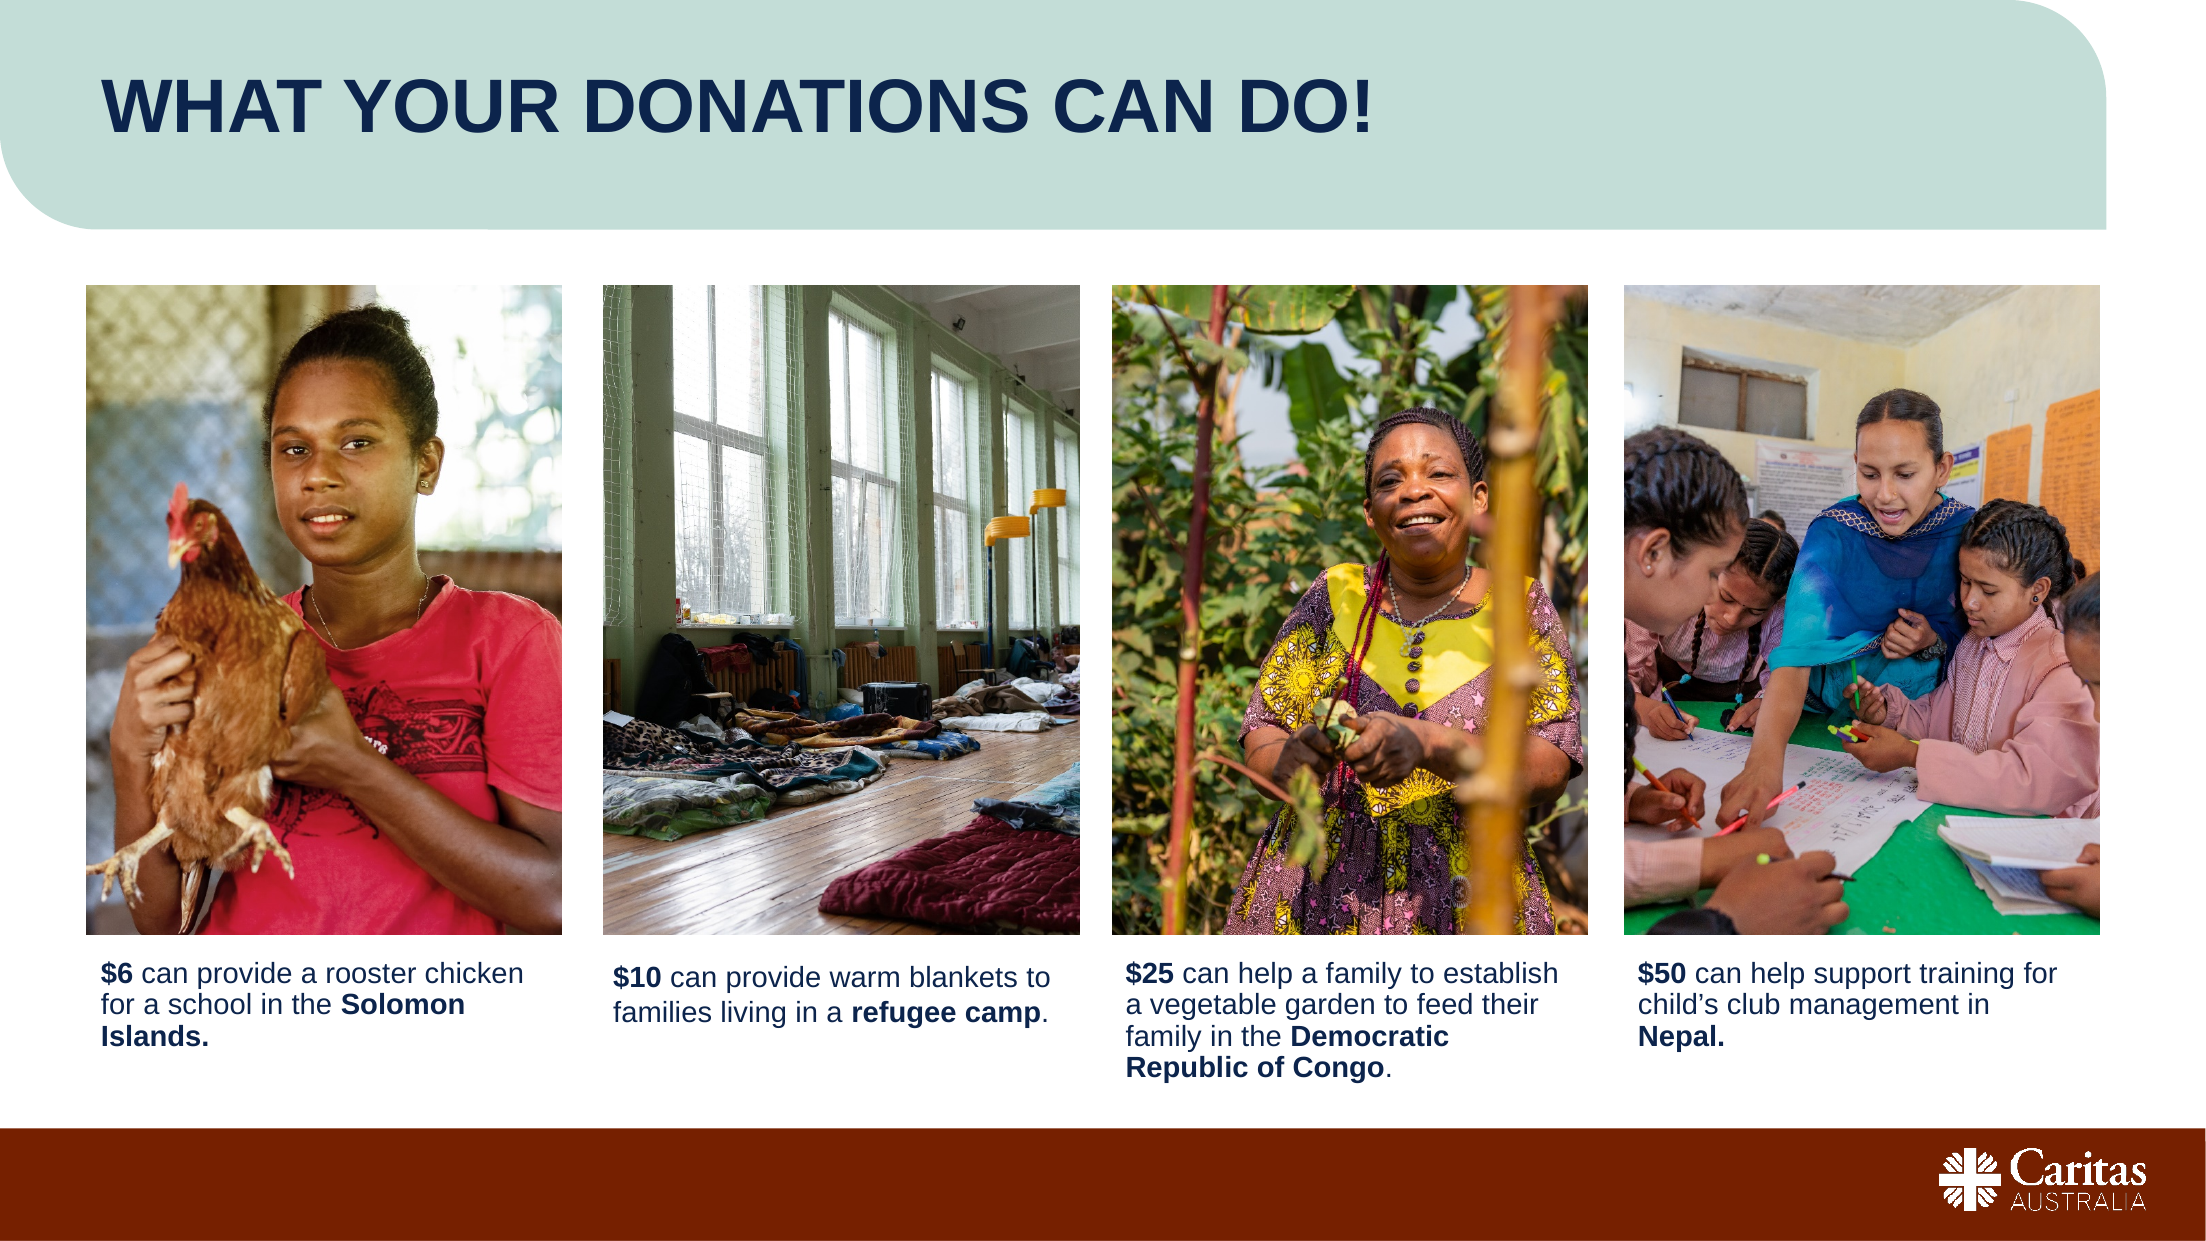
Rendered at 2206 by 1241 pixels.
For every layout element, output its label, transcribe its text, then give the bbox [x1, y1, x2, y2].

picture [1624, 285, 2100, 935]
text_box $25 can help a family to establish a vegetable garden to feed their family in the Democratic Republic of Congo. [1110, 951, 1587, 1066]
text_box $10 can provide warm blankets to families living in a refugee camp. [598, 951, 1074, 1058]
picture [603, 285, 1080, 935]
picture [1111, 285, 1588, 935]
text_box $50 can help support training for child’s club management in Nepal. [1623, 951, 2099, 1057]
picture [1939, 1148, 2146, 1211]
text_box $6 can provide a rooster chicken for a school in the Solomon Islands. [85, 951, 562, 1058]
text_box WHAT YOUR DONATIONS CAN DO! [86, 60, 1844, 152]
picture [86, 285, 562, 935]
